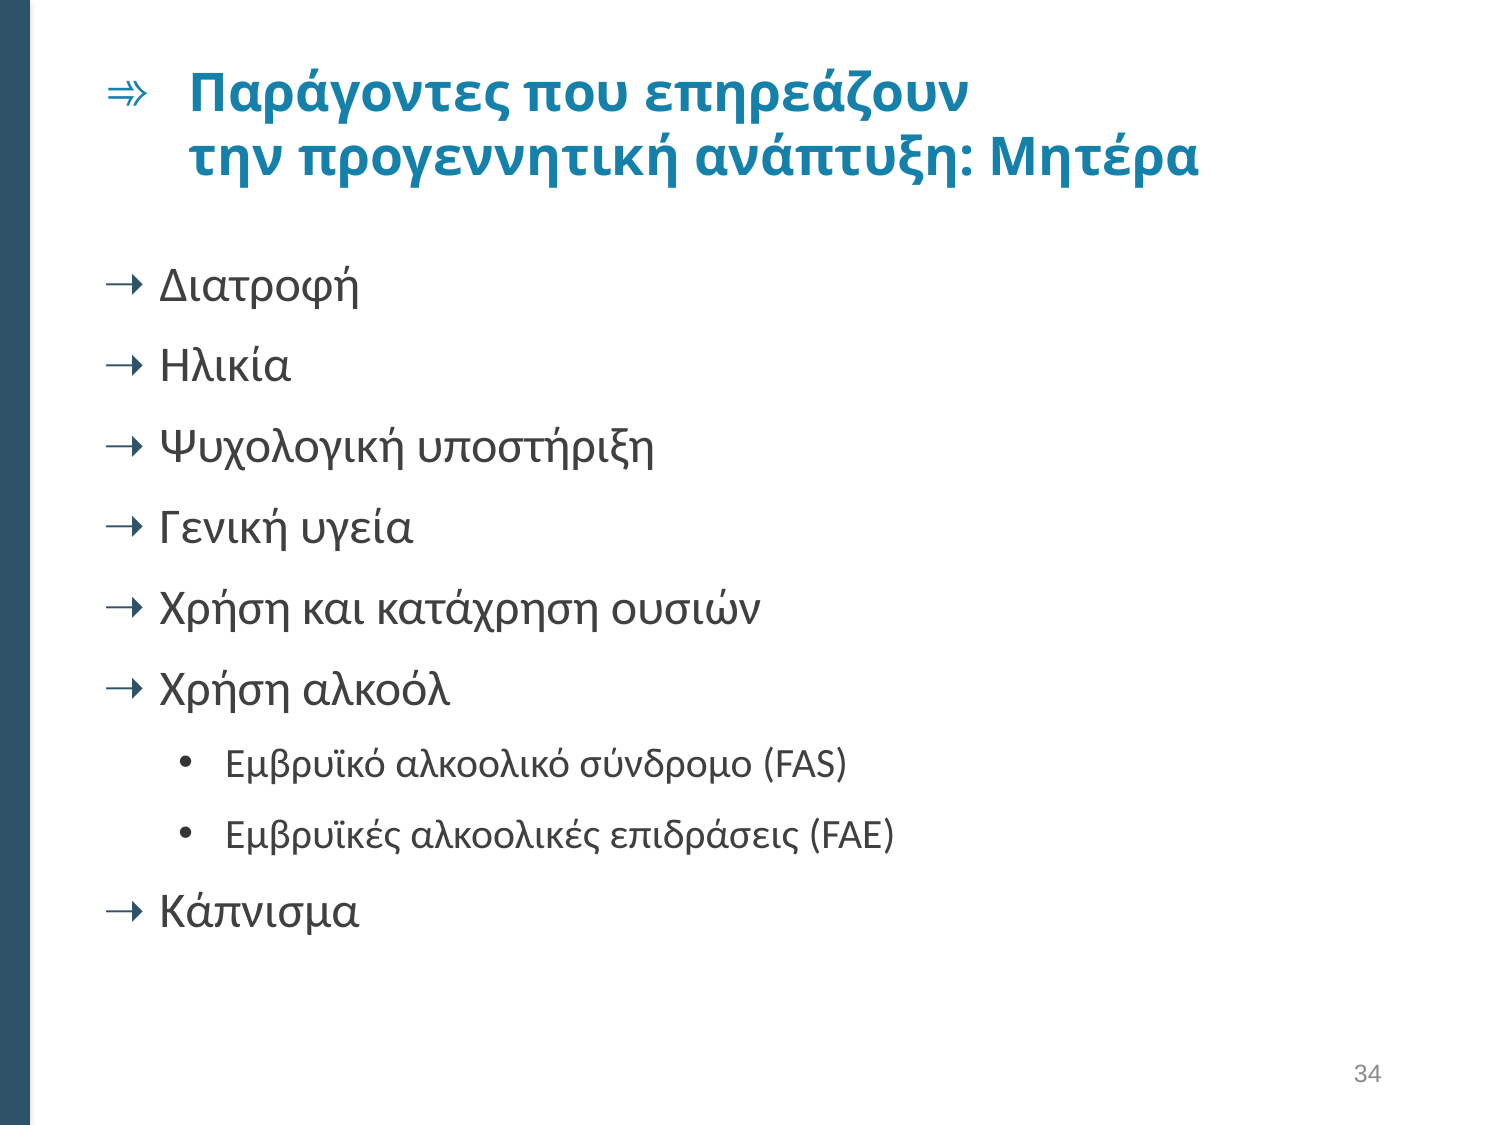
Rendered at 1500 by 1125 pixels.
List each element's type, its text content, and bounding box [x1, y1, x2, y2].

title Παράγοντες που επηρεάζουν την προγεννητική ανάπτυξη: Μητέρα [90, 50, 1402, 197]
slide_number 34 [1059, 1042, 1397, 1103]
list Διατροφή Ηλικία Ψυχολογική υποστήριξη Γενική υγεία Χρήση και κατάχρηση ουσιών Χρήση αλκοόλ Εμβρυϊκό αλκοολικό σύνδρομο (FAS) Εμβρυϊκές αλκοολικές επιδράσεις (FAE) Κάπνισμα [88, 243, 1400, 1024]
